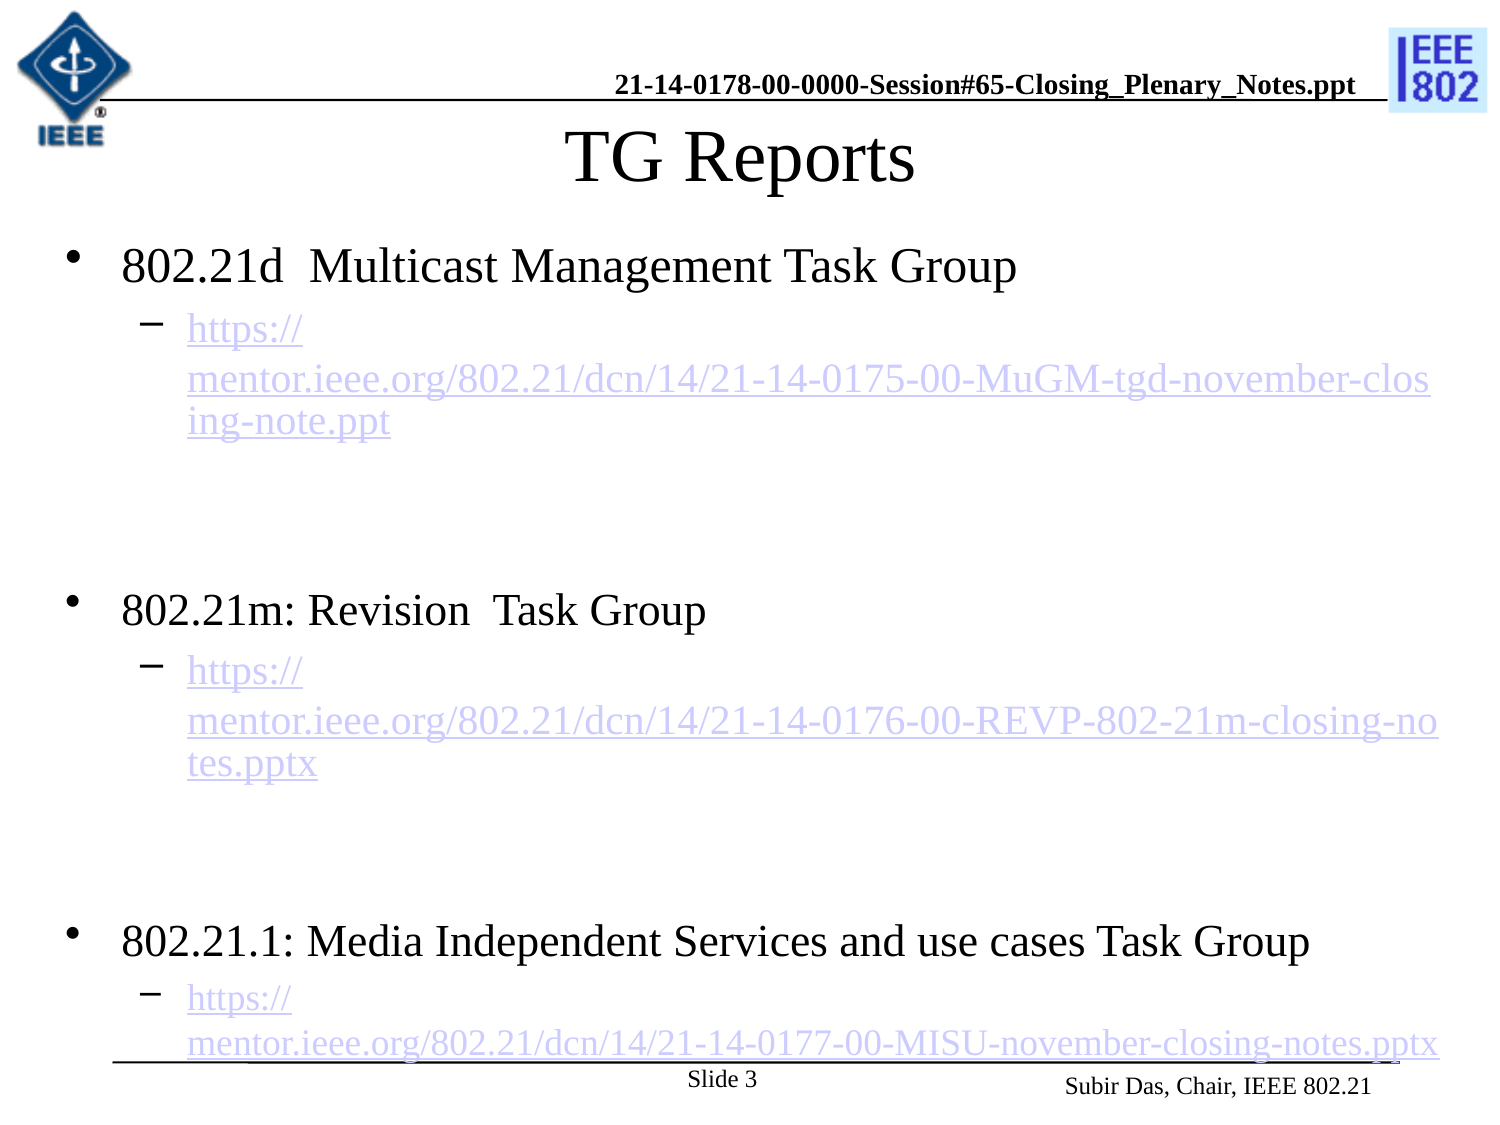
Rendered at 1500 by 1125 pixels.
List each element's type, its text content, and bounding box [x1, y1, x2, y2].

list 802.21d Multicast Management Task Group https://mentor.ieee.org/802.21/dcn/14/21-14-0175-00-MuGM-tgd-november-closing-note.ppt 802.21m: Revision Task Group https://mentor.ieee.org/802.21/dcn/14/21-14-0176-00-REVP-802-21m-closing-notes.pptx 802.21.1: Media Independent Services and use cases Task Group https://mentor.ieee.org/802.21/dcn/14/21-14-0177-00-MISU-november-closing-notes.pptx [49, 224, 1456, 976]
text_box Subir Das, Chair, IEEE 802.21 [1050, 1062, 1400, 1100]
picture [1374, 9, 1499, 138]
title TG Reports [62, 99, 1420, 224]
slide_number Slide 3 [674, 1062, 770, 1093]
picture [12, 9, 137, 150]
